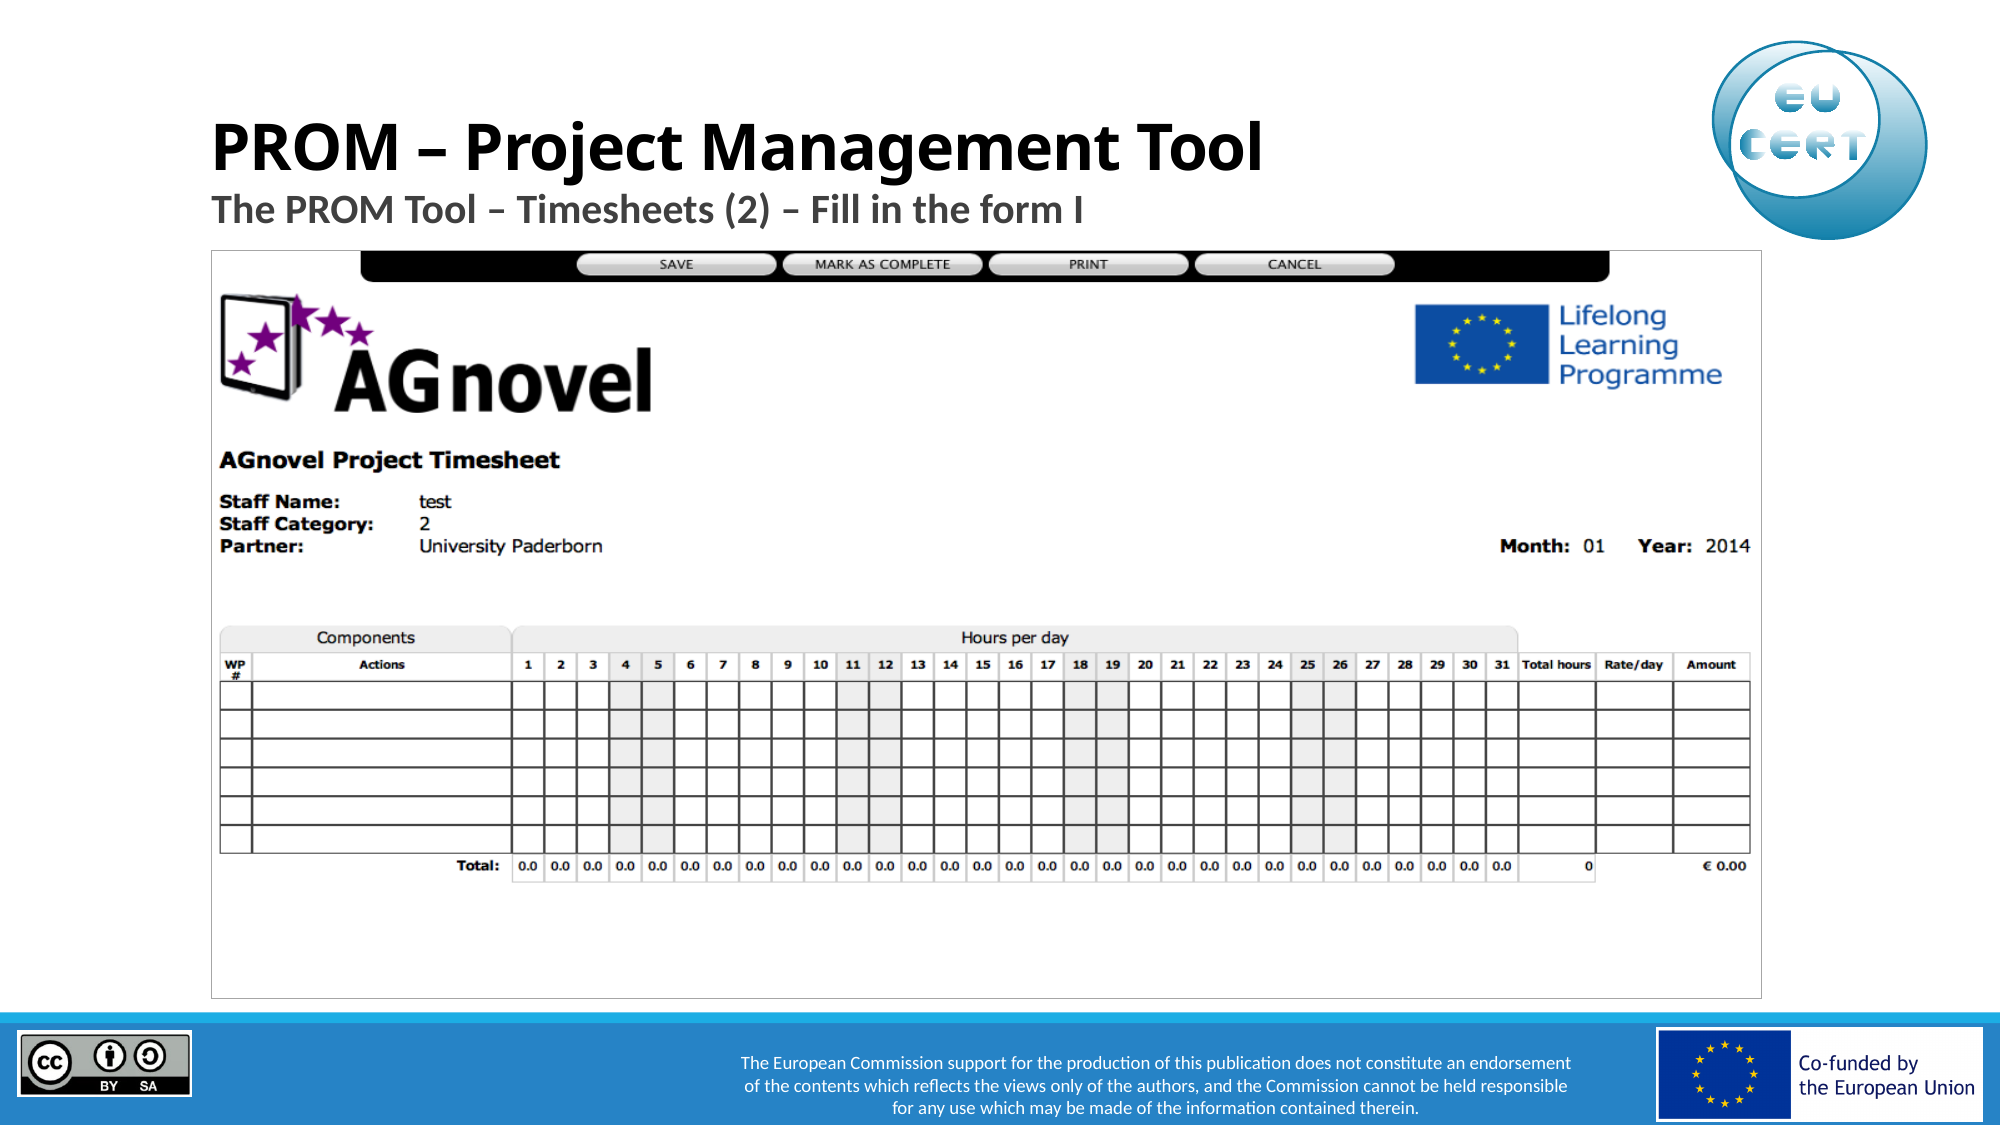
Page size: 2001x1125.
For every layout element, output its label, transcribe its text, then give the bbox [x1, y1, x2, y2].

picture [1656, 1027, 1983, 1122]
picture [17, 1030, 192, 1097]
list The PROM Tool – Timesheets (2) – Fill in the form I [211, 180, 1534, 250]
picture [210, 250, 1763, 999]
title PROM – Project Management Tool [195, 50, 1460, 191]
